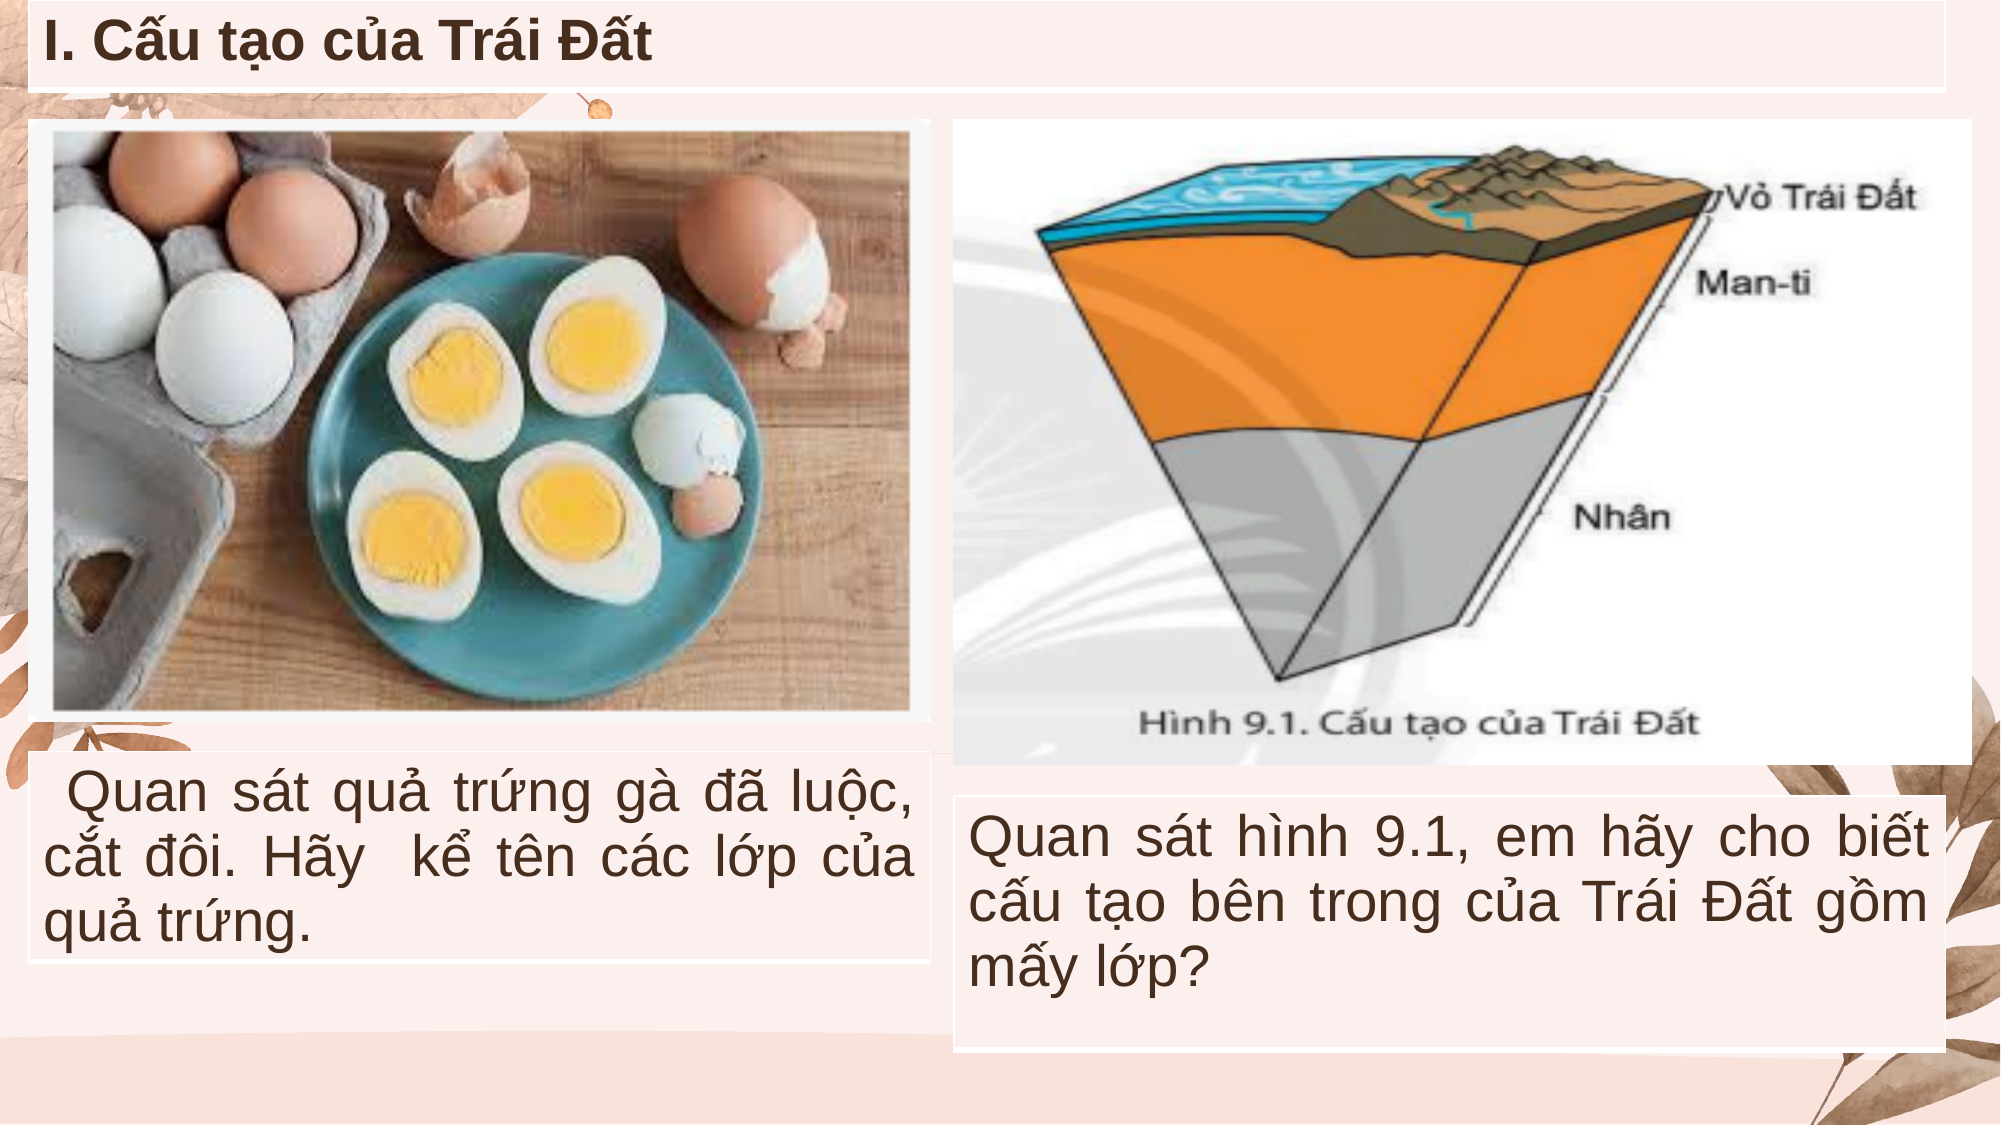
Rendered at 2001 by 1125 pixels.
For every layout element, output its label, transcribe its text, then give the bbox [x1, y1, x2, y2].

picture [953, 119, 2001, 1125]
table_header I. Cấu tạo của Trái Đất [30, 1, 1944, 87]
table_header Quan sát hình 9.1, em hãy cho biết cấu tạo bên trong của Trái Đất gồm mấy lớp? [955, 797, 1945, 1047]
table_header Quan sát quả trứng gà đã luộc, cắt đôi. Hãy kể tên các lớp của quả trứng. [30, 752, 930, 959]
picture [0, 0, 931, 921]
